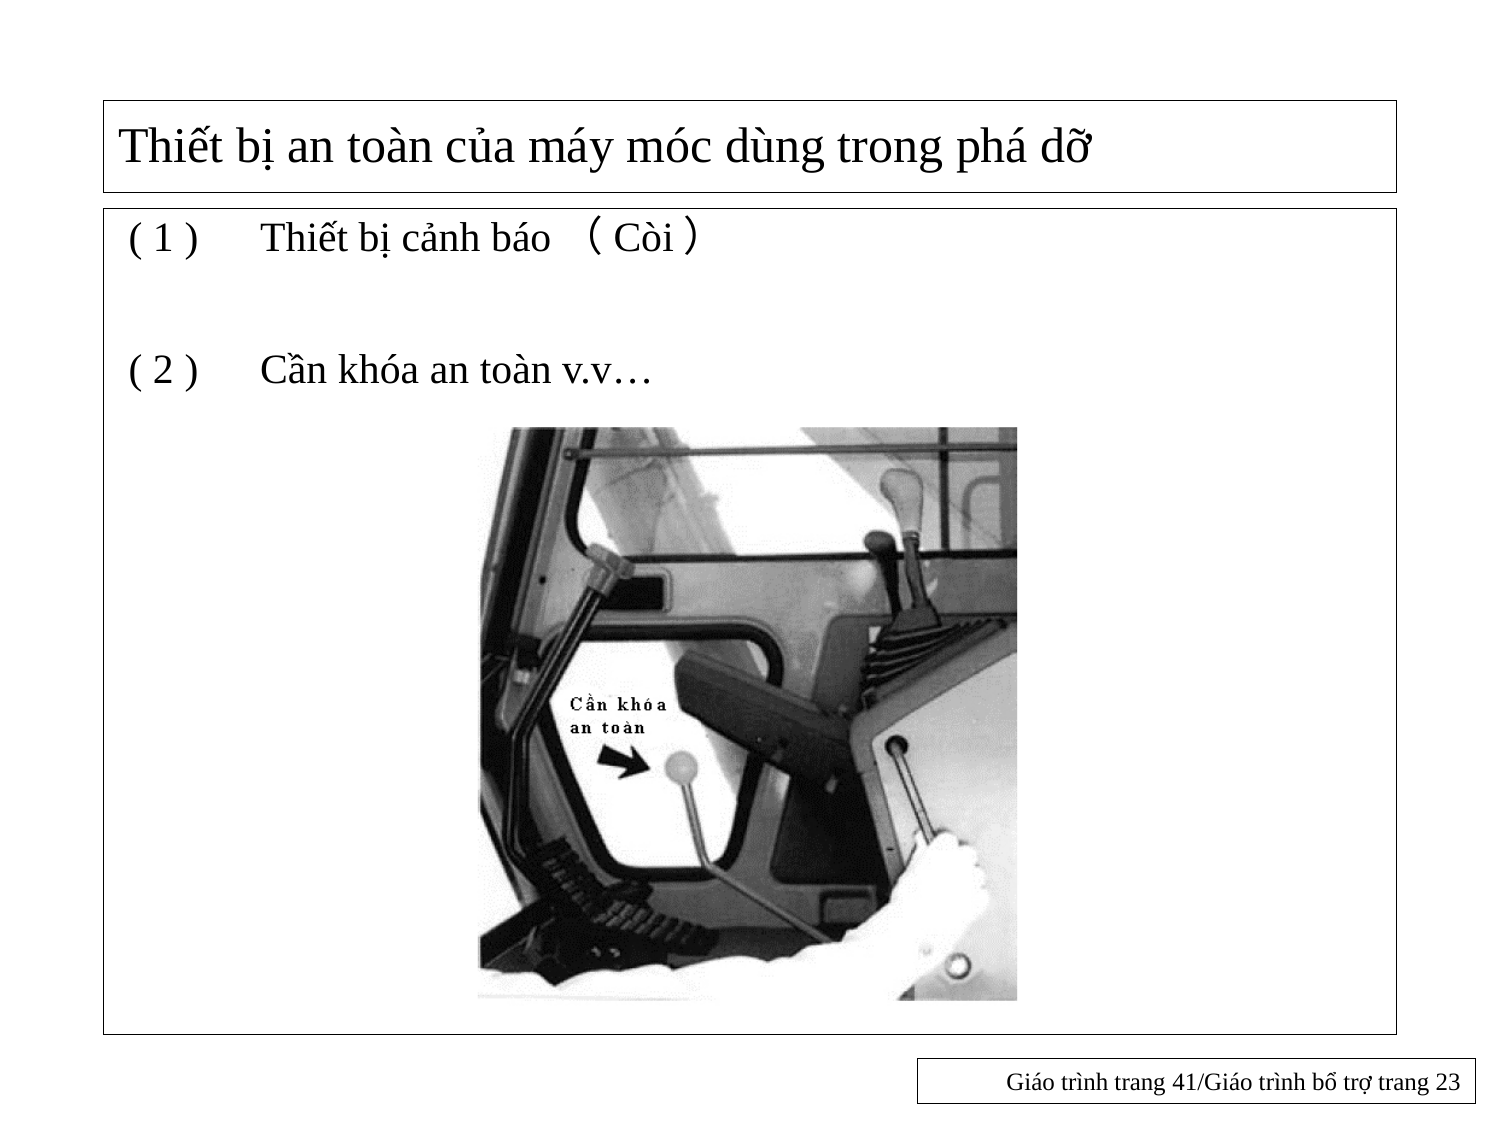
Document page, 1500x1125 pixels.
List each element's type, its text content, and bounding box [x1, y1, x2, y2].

title Thiết bị an toàn của máy móc dùng trong phá dỡ [103, 100, 1397, 193]
text_box Giáo trình trang 41/Giáo trình bổ trợ trang 23 [917, 1058, 1476, 1104]
picture [449, 408, 1051, 1025]
text_box ( 1 ) Thiết bị cảnh báo（Còi） ( 2 ) Cần khóa an toàn v.v… [103, 208, 1397, 1035]
